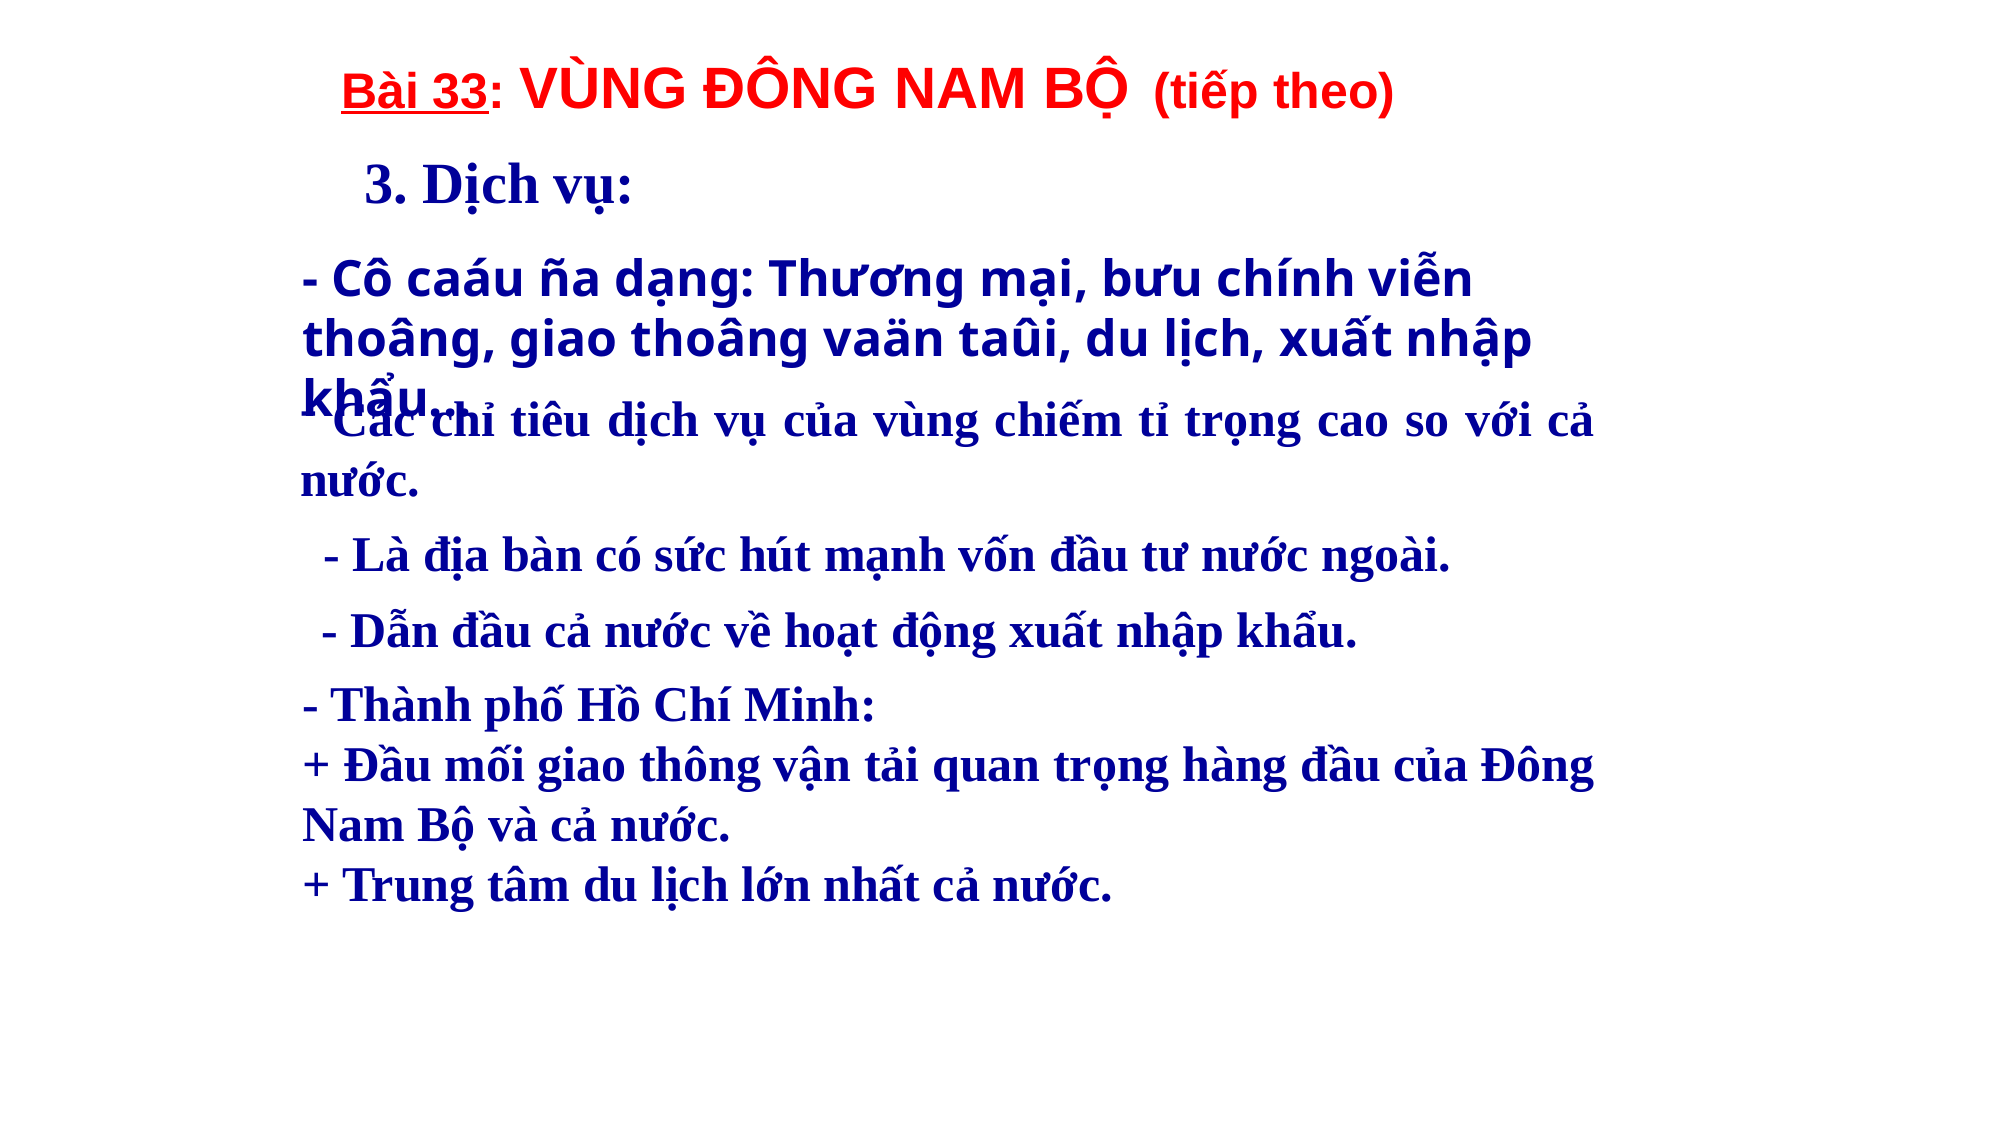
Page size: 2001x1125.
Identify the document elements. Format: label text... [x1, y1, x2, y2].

text_box Các chỉ tiêu dịch vụ của vùng chiếm tỉ trọng cao so với cả nước. [285, 378, 1611, 514]
text_box - Cô caáu ña dạng: Thương mại, bưu chính viễn thoâng, giao thoâng vaän taûi, du lịch, xuất nhập khẩu... [287, 239, 1625, 435]
text_box - Thành phố Hồ Chí Minh: + Đầu mối giao thông vận tải quan trọng hàng đầu của Đông Nam Bộ và cả nước. + Trung tâm du lịch lớn nhất cả nước. [287, 663, 1663, 919]
text_box 3. Dịch vụ: [349, 137, 715, 223]
text_box - Là địa bàn có sức hút mạnh vốn đầu tư nước ngoài. [308, 514, 1625, 589]
text_box Bài 33: VÙNG ĐÔNG NAM BỘ (tiếp theo) [312, 24, 1625, 125]
text_box - Dẫn đầu cả nước về hoạt động xuất nhập khẩu. [306, 590, 1625, 663]
